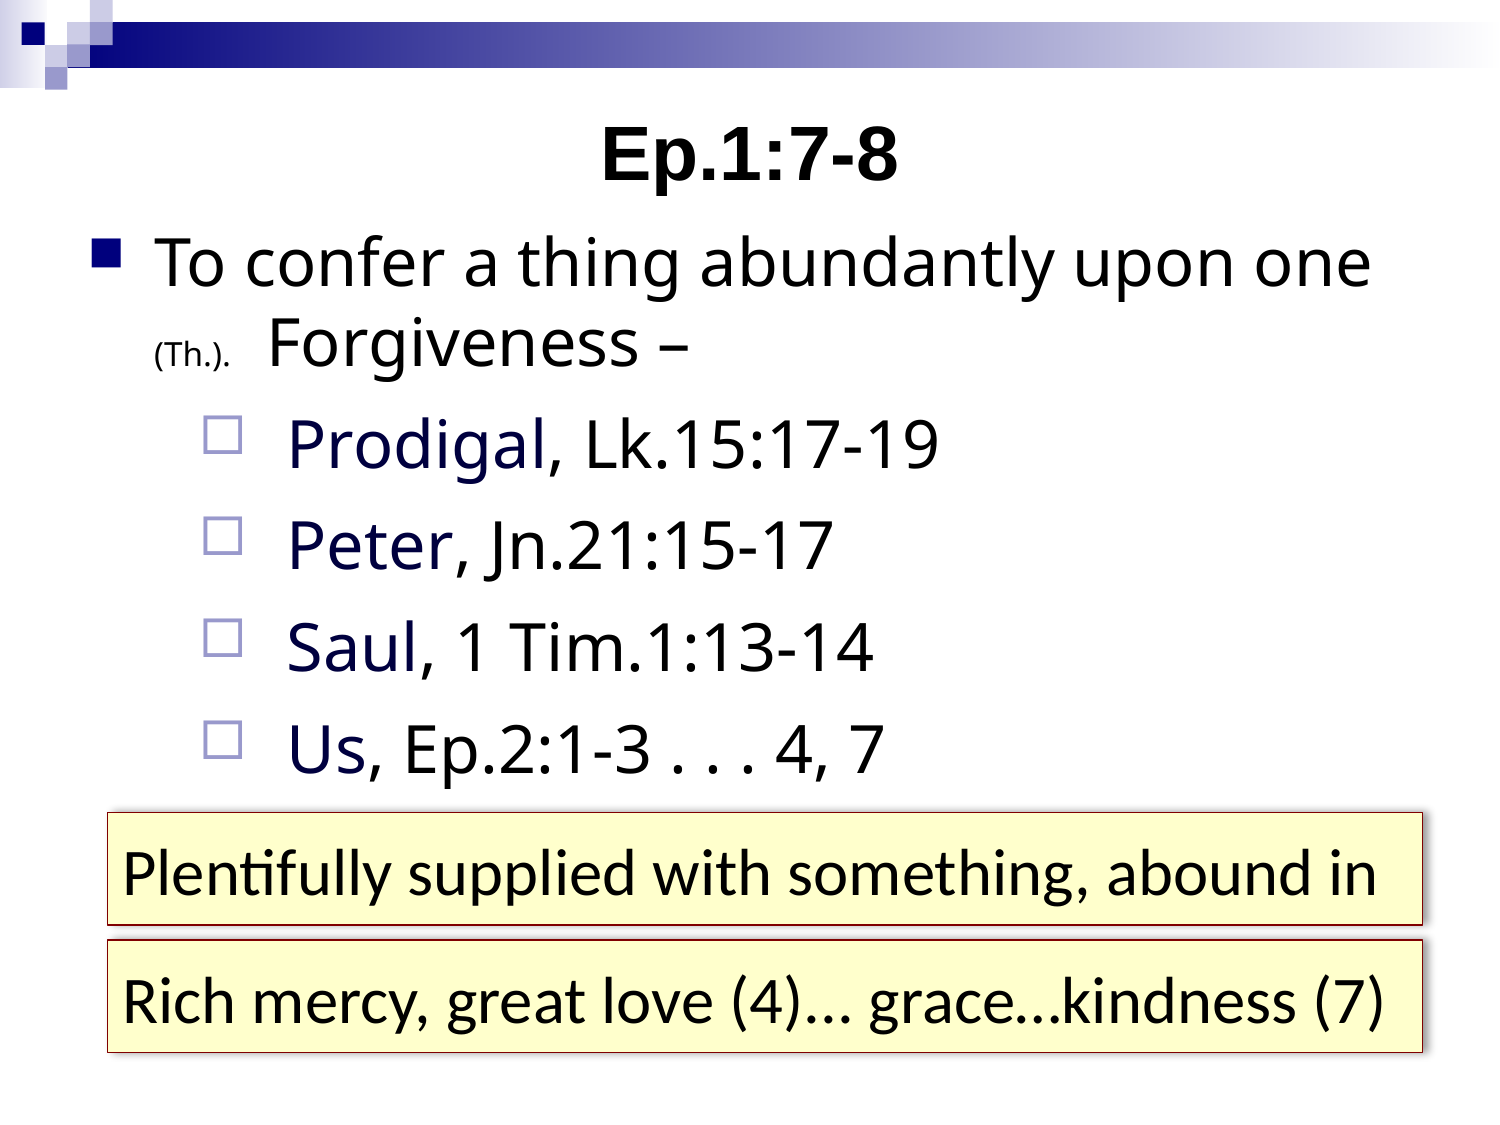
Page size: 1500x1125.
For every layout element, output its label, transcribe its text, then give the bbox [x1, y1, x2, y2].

list To confer a thing abundantly upon one (Th.). Forgiveness – Prodigal, Lk.15:17-19 Peter, Jn.21:15-17 Saul, 1 Tim.1:13-14 Us, Ep.2:1-3 . . . 4, 7 [72, 212, 1423, 963]
title Ep.1:7-8 [75, 75, 1425, 225]
text_box Rich mercy, great love (4)... grace…kindness (7) [107, 940, 1423, 1053]
text_box Plentifully supplied with something, abound in [107, 812, 1423, 925]
